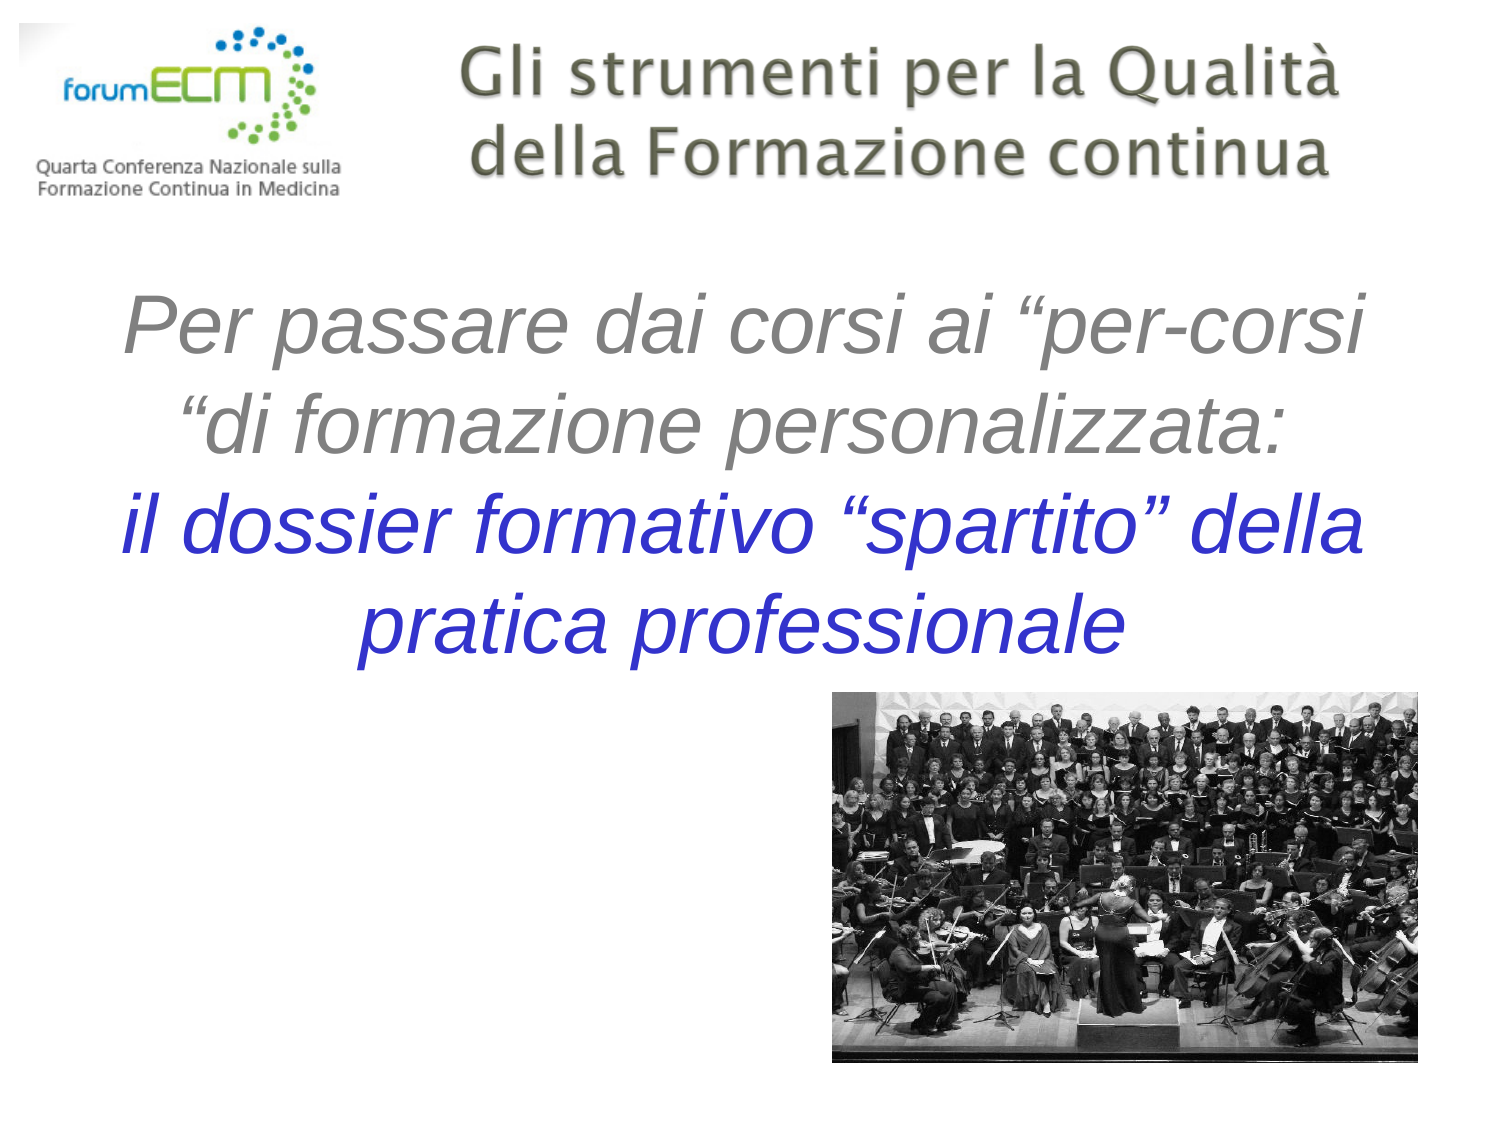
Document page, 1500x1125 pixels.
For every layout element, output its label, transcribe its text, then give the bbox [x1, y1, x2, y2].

picture [371, 14, 1426, 246]
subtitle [832, 692, 1418, 1063]
picture [18, 23, 357, 211]
title Per passare dai corsi ai “per-corsi “di formazione personalizzata: il dossier formativo “spartito” della pratica professionale [53, 349, 1436, 591]
